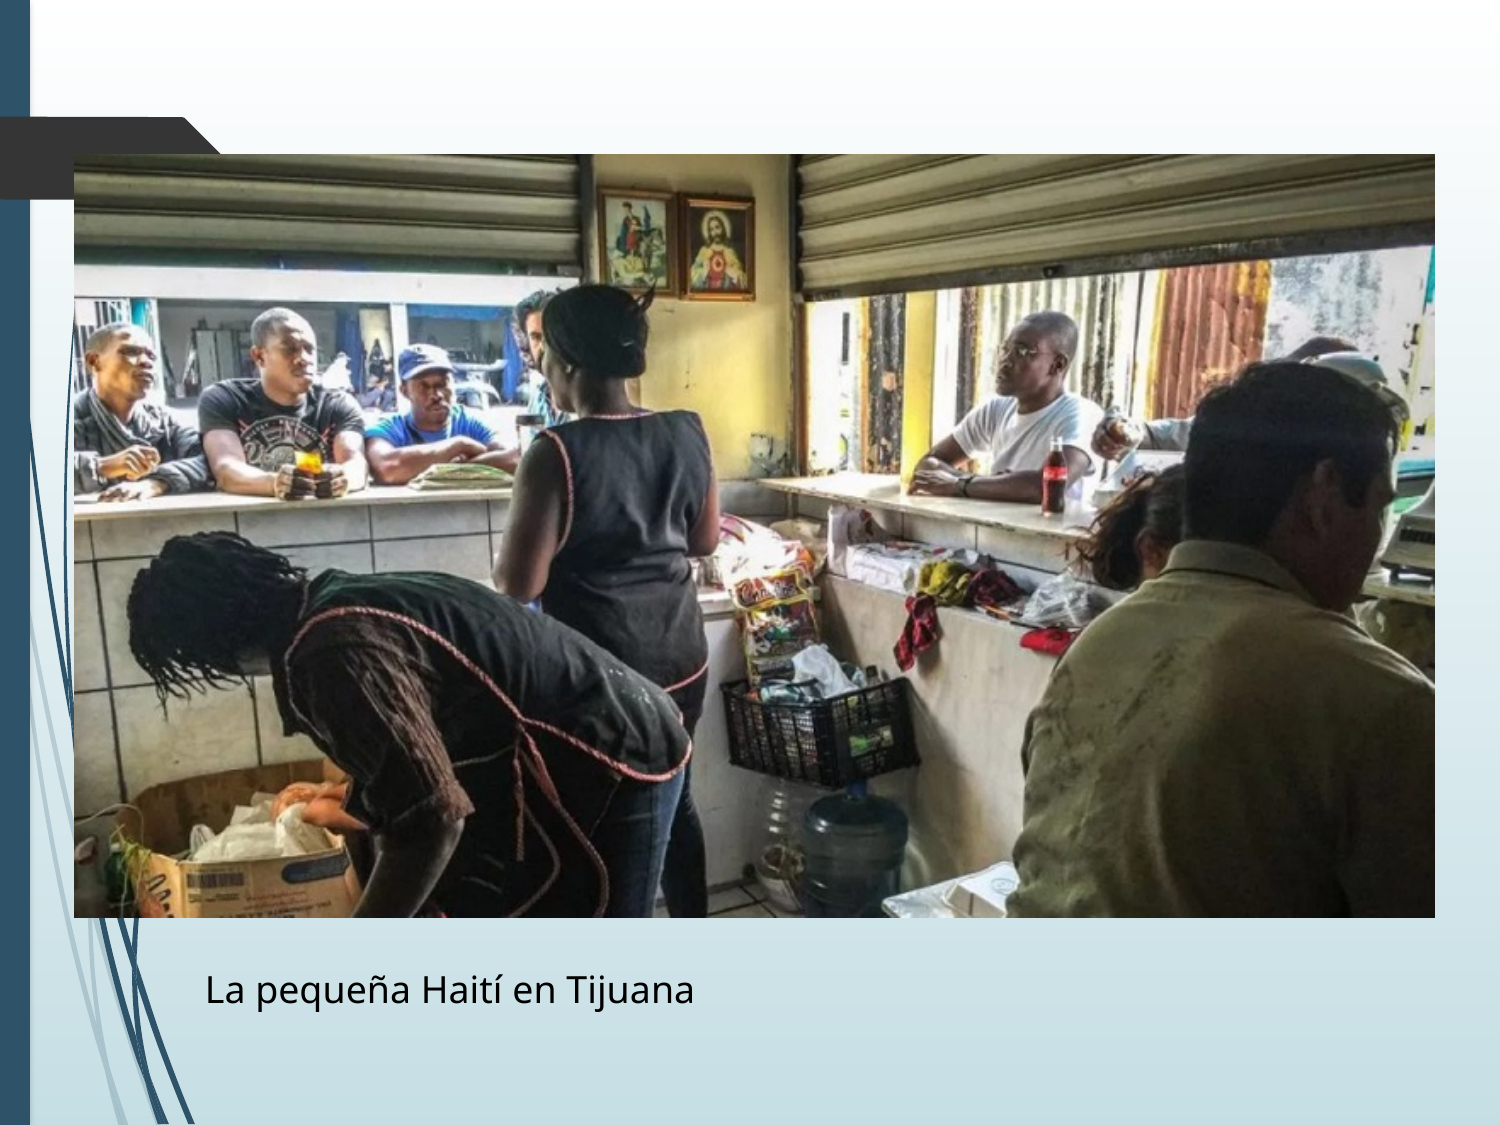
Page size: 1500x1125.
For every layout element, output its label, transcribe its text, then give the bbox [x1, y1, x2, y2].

text_box La pequeña Haití en Tijuana [190, 958, 936, 1018]
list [74, 154, 1436, 919]
